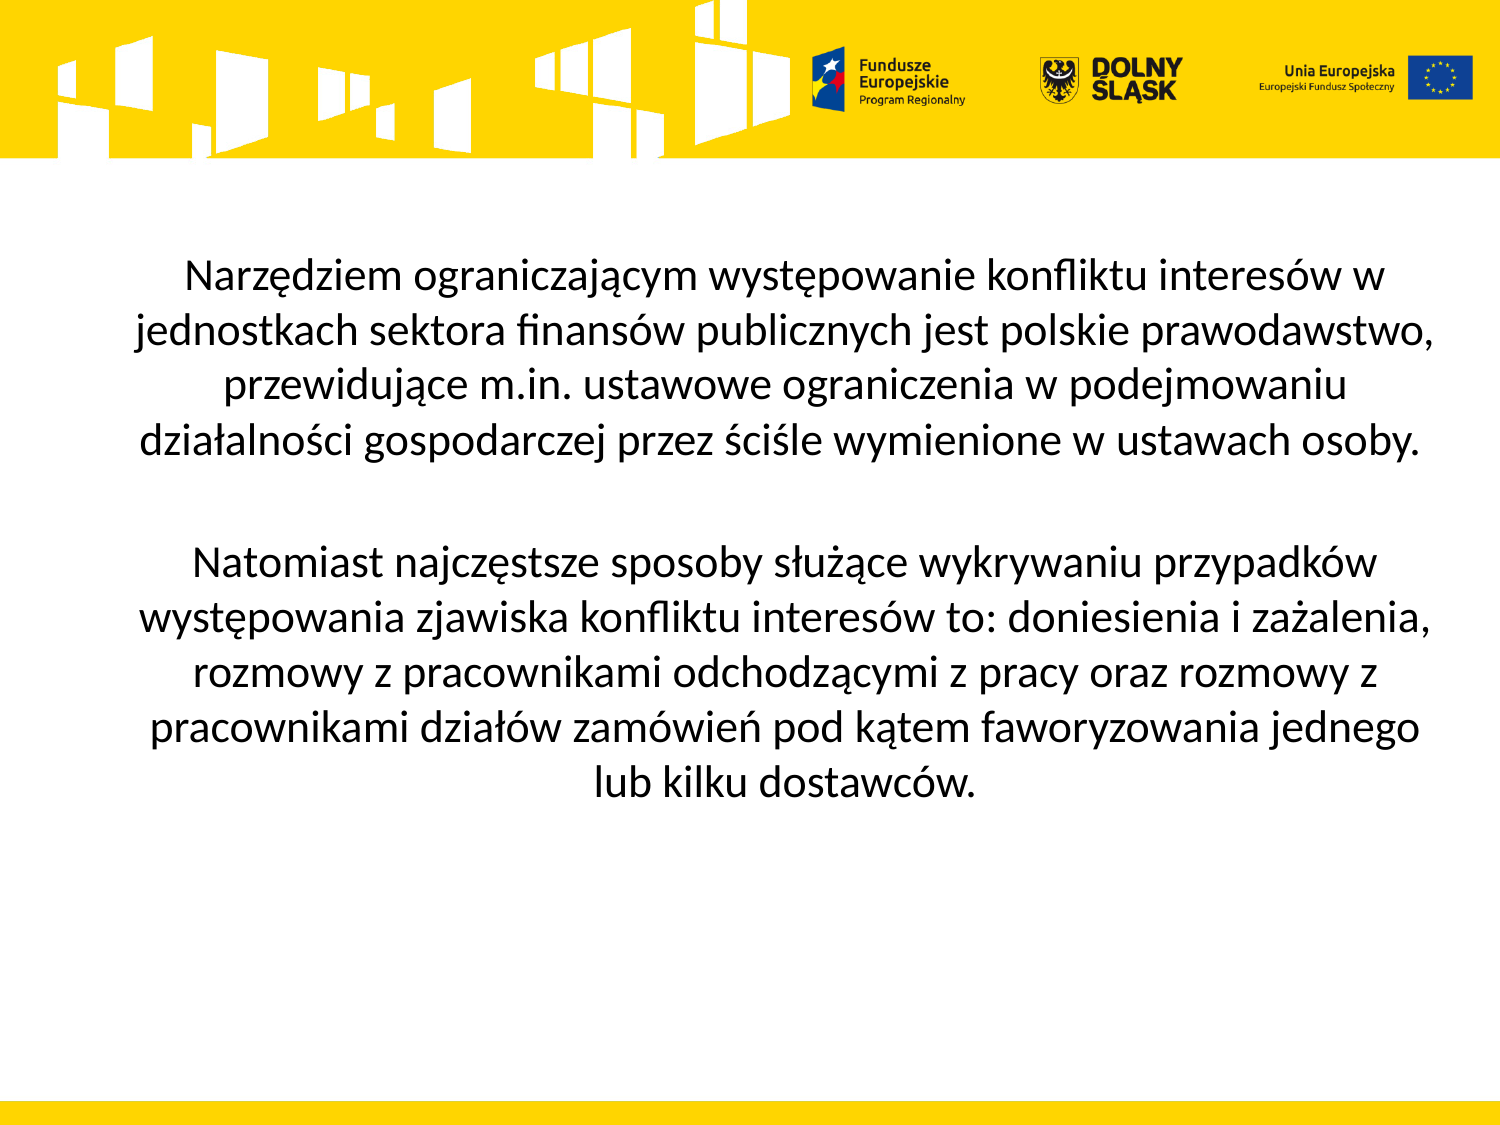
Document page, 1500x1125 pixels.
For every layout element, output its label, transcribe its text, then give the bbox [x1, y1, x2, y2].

picture [0, 0, 1500, 1125]
list Narzędziem ograniczającym występowanie konfliktu interesów w jednostkach sektora finansów publicznych jest polskie prawodawstwo, przewidujące m.in. ustawowe ograniczenia w podejmowaniu działalności gospodarczej przez ściśle wymienione w ustawach osoby. Natomiast najczęstsze sposoby służące wykrywaniu przypadków występowania zjawiska konfliktu interesów to: doniesienia i zażalenia, rozmowy z pracownikami odchodzącymi z pracy oraz rozmowy z pracownikami działów zamówień pod kątem faworyzowania jednego lub kilku dostawców. [110, 172, 1461, 1071]
